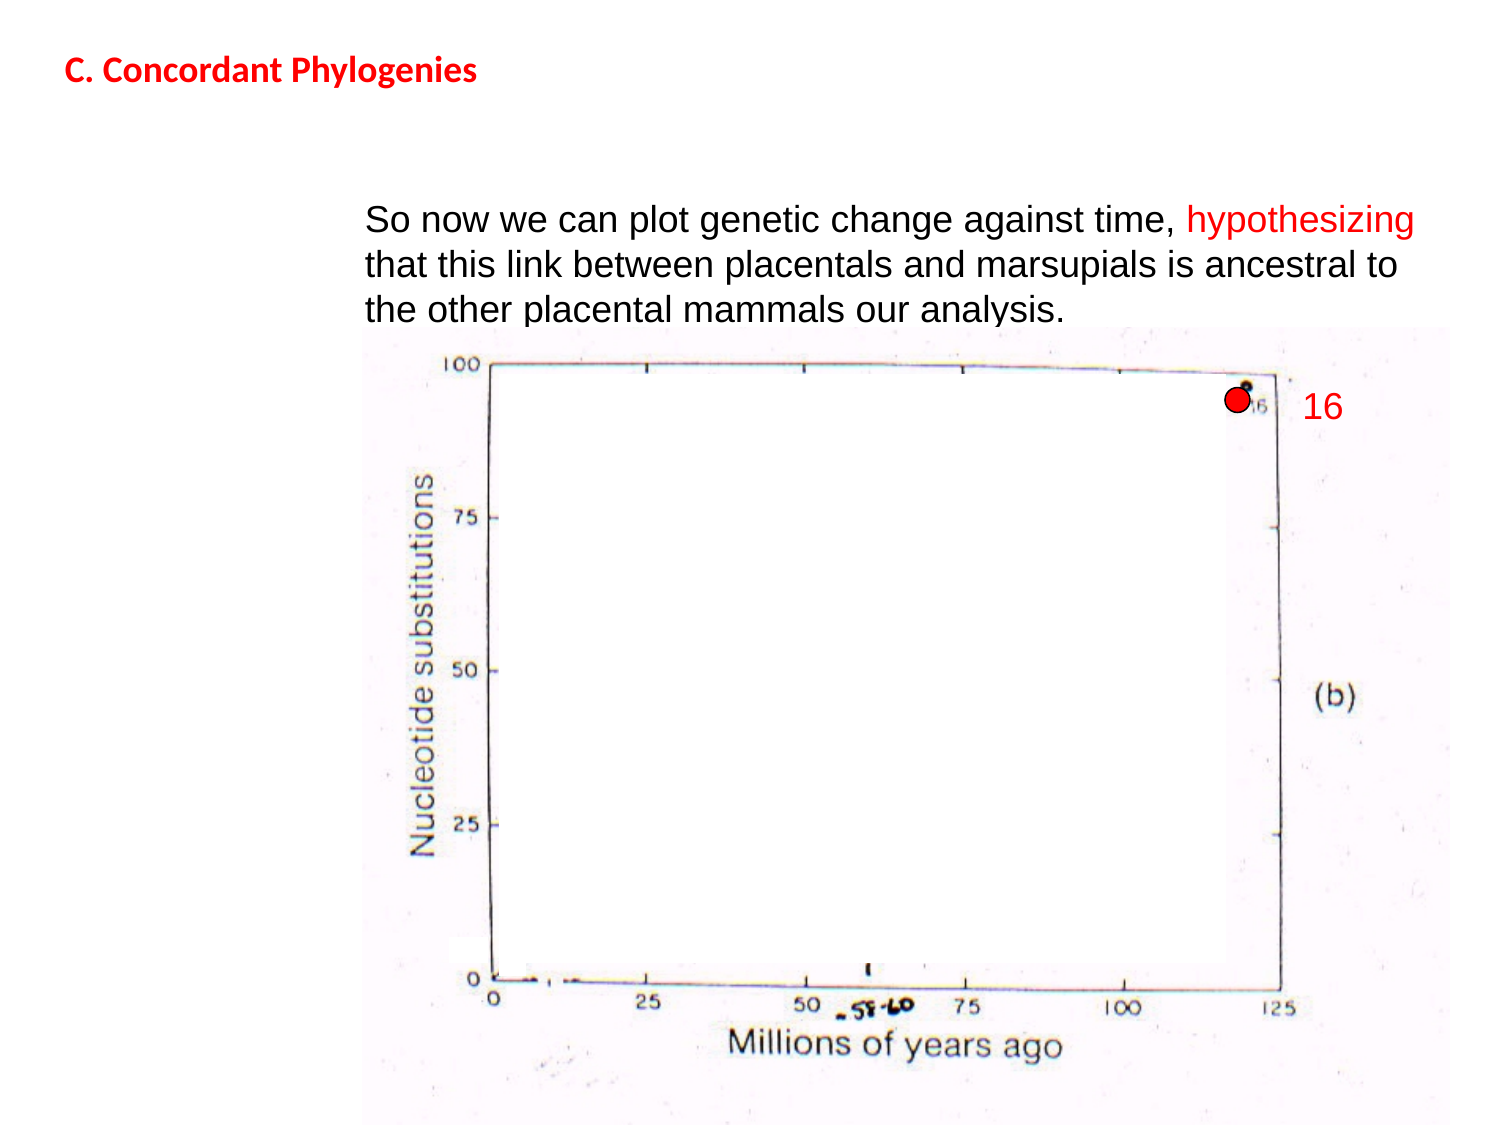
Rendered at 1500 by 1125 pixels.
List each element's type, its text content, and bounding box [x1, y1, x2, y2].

picture [362, 327, 1451, 1125]
text_box C. Concordant Phylogenies [50, 37, 913, 143]
text_box So now we can plot genetic change against time, hypothesizing that this link between placentals and marsupials is ancestral to the other placental mammals our analysis. [349, 187, 1475, 338]
